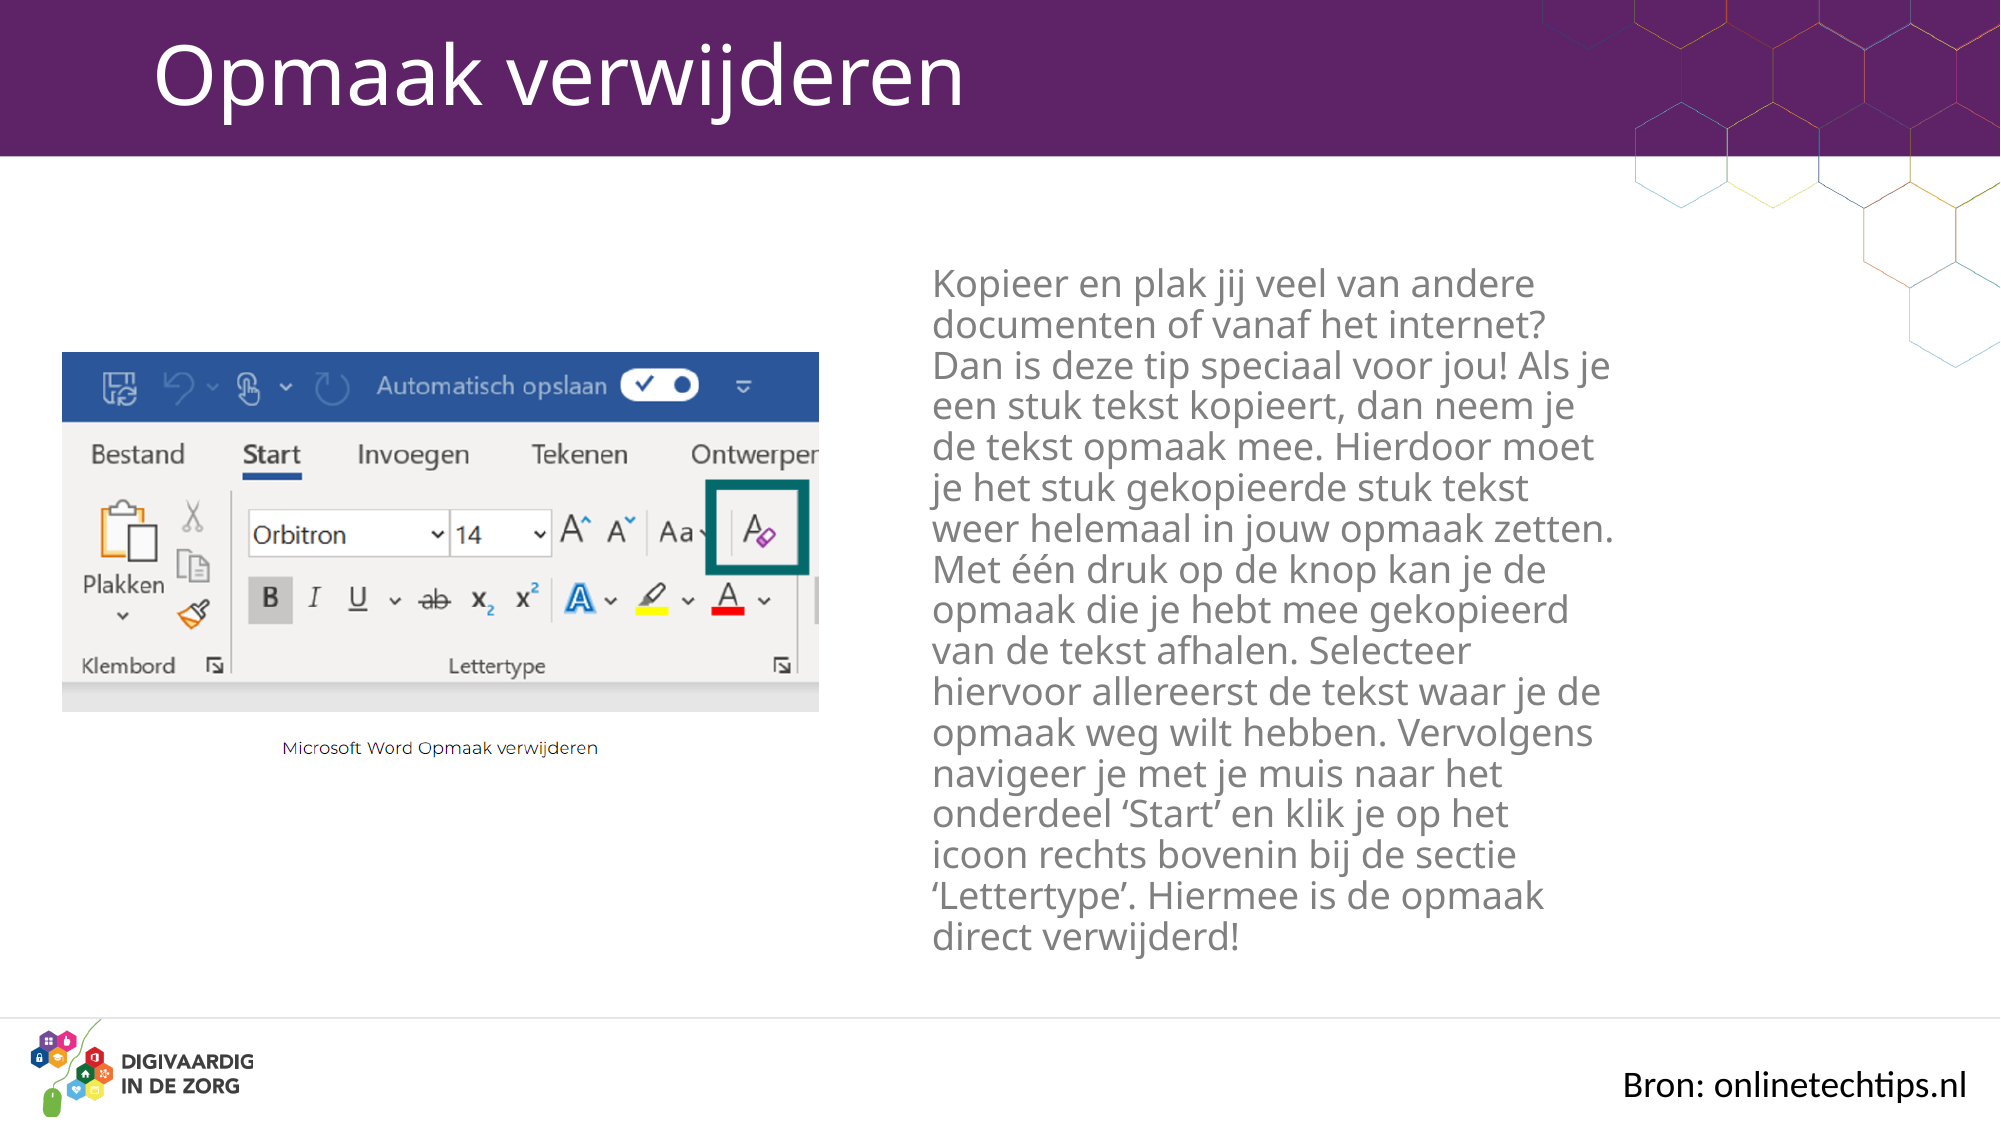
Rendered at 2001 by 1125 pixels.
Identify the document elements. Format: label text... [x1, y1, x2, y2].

title Opmaak verwijderen [137, 29, 1863, 127]
text_box Bron: onlinetechtips.nl [1608, 1052, 1983, 1113]
list Kopieer en plak jij veel van andere documenten of vanaf het internet? Dan is deze tip speciaal voor jou! Als je een stuk tekst kopieert, dan neem je de tekst opmaak mee. Hierdoor moet je het stuk gekopieerde stuk tekst weer helemaal in jouw opmaak zetten. Met één druk op de knop kan je de opmaak die je hebt mee gekopieerd van de tekst afhalen. Selecteer hiervoor allereerst de tekst waar je de opmaak weg wilt hebben. Vervolgens navigeer je met je muis naar het onderdeel ‘Start’ en klik je op het icoon rechts bovenin bij de sectie ‘Lettertype’. Hiermee is de opmaak direct verwijderd! [916, 257, 1631, 984]
picture [46, 334, 852, 782]
picture [1352, 0, 2001, 447]
